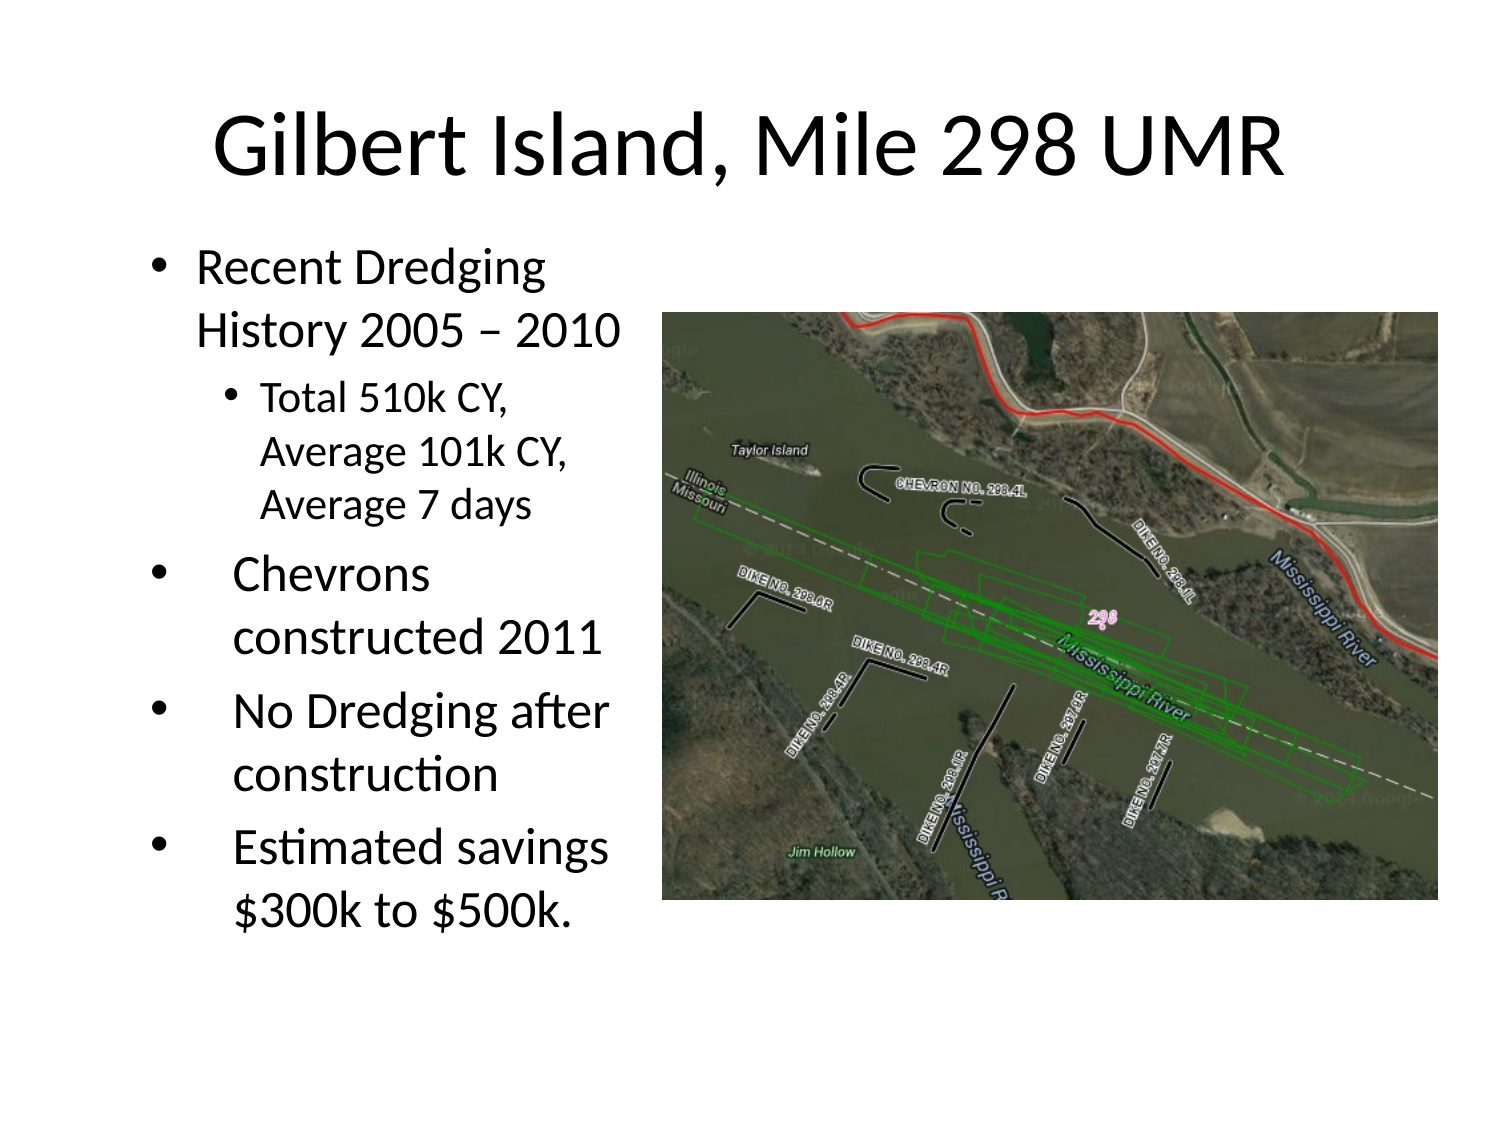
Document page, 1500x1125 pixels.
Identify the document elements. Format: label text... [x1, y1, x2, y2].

list Recent Dredging History 2005 – 2010 Total 510k CY, Average 101k CY, Average 7 days Chevrons constructed 2011 No Dredging after construction Estimated savings $300k to $500k. [62, 224, 663, 1088]
picture [662, 312, 1438, 901]
title Gilbert Island, Mile 298 UMR [75, 45, 1425, 233]
